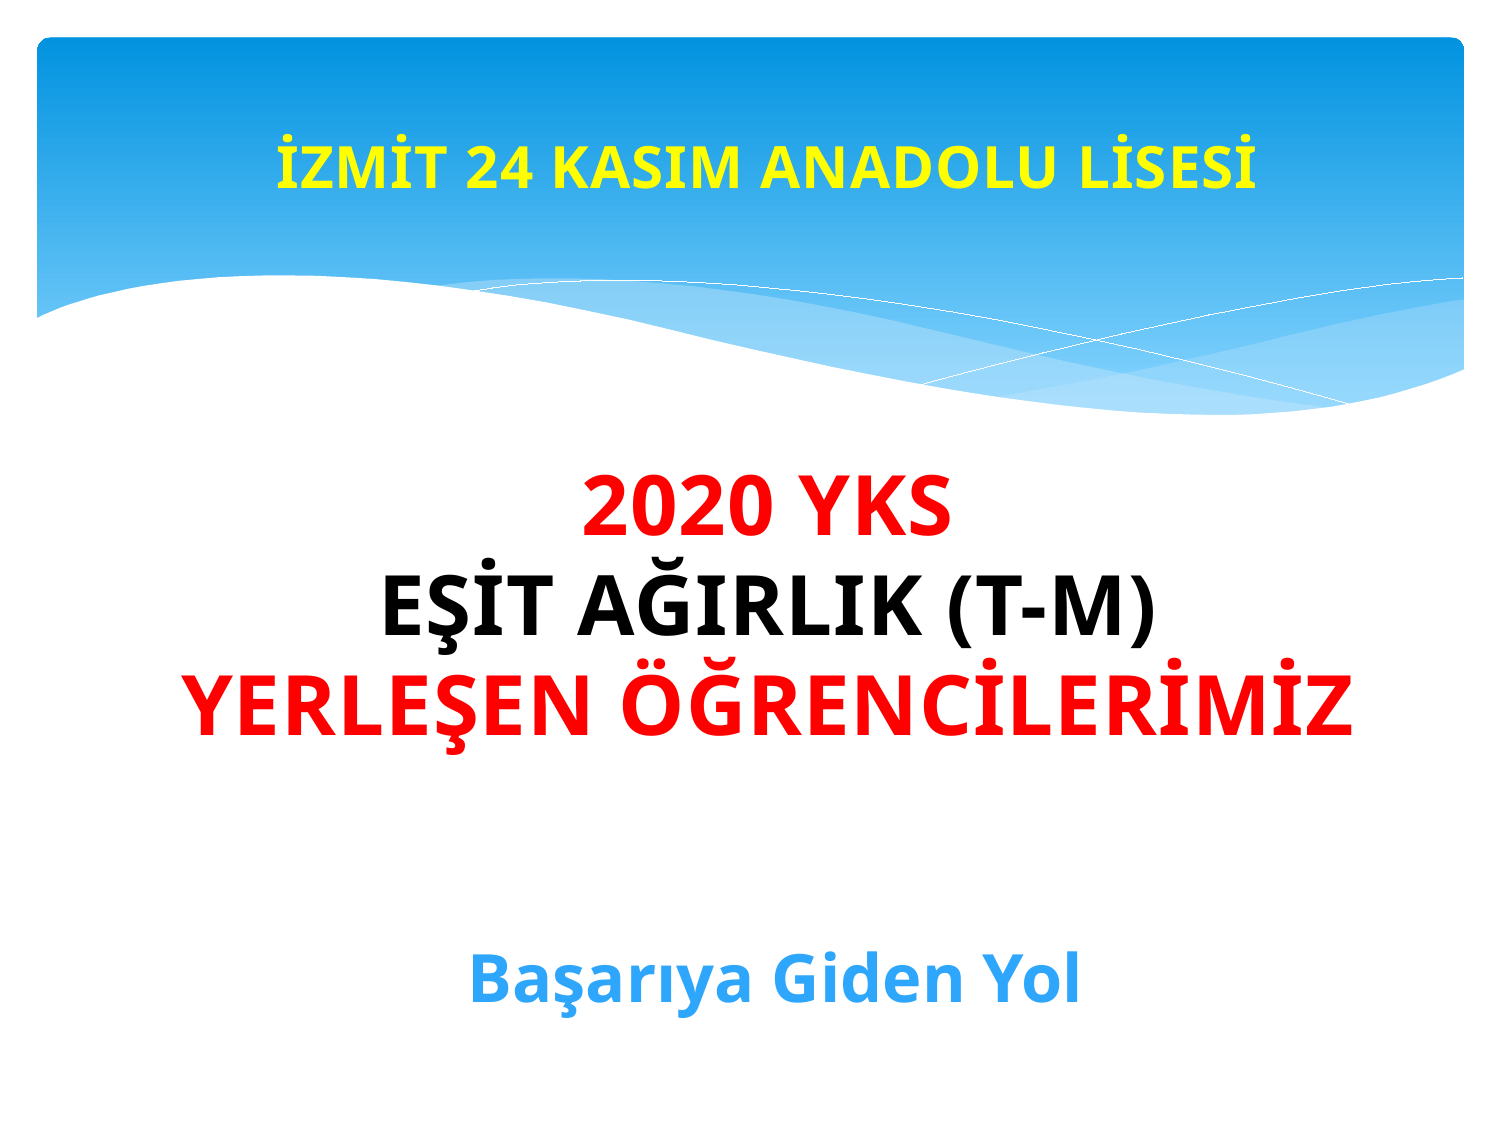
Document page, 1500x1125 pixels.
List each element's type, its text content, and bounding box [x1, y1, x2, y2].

text_box İZMİT 24 KASIM ANADOLU LİSESİ [194, 122, 1341, 207]
text_box Başarıya Giden Yol [437, 928, 1114, 1024]
text_box 2020 YKS EŞİT AĞIRLIK (T-M) YERLEŞEN ÖĞRENCİLERİMİZ [166, 444, 1370, 760]
